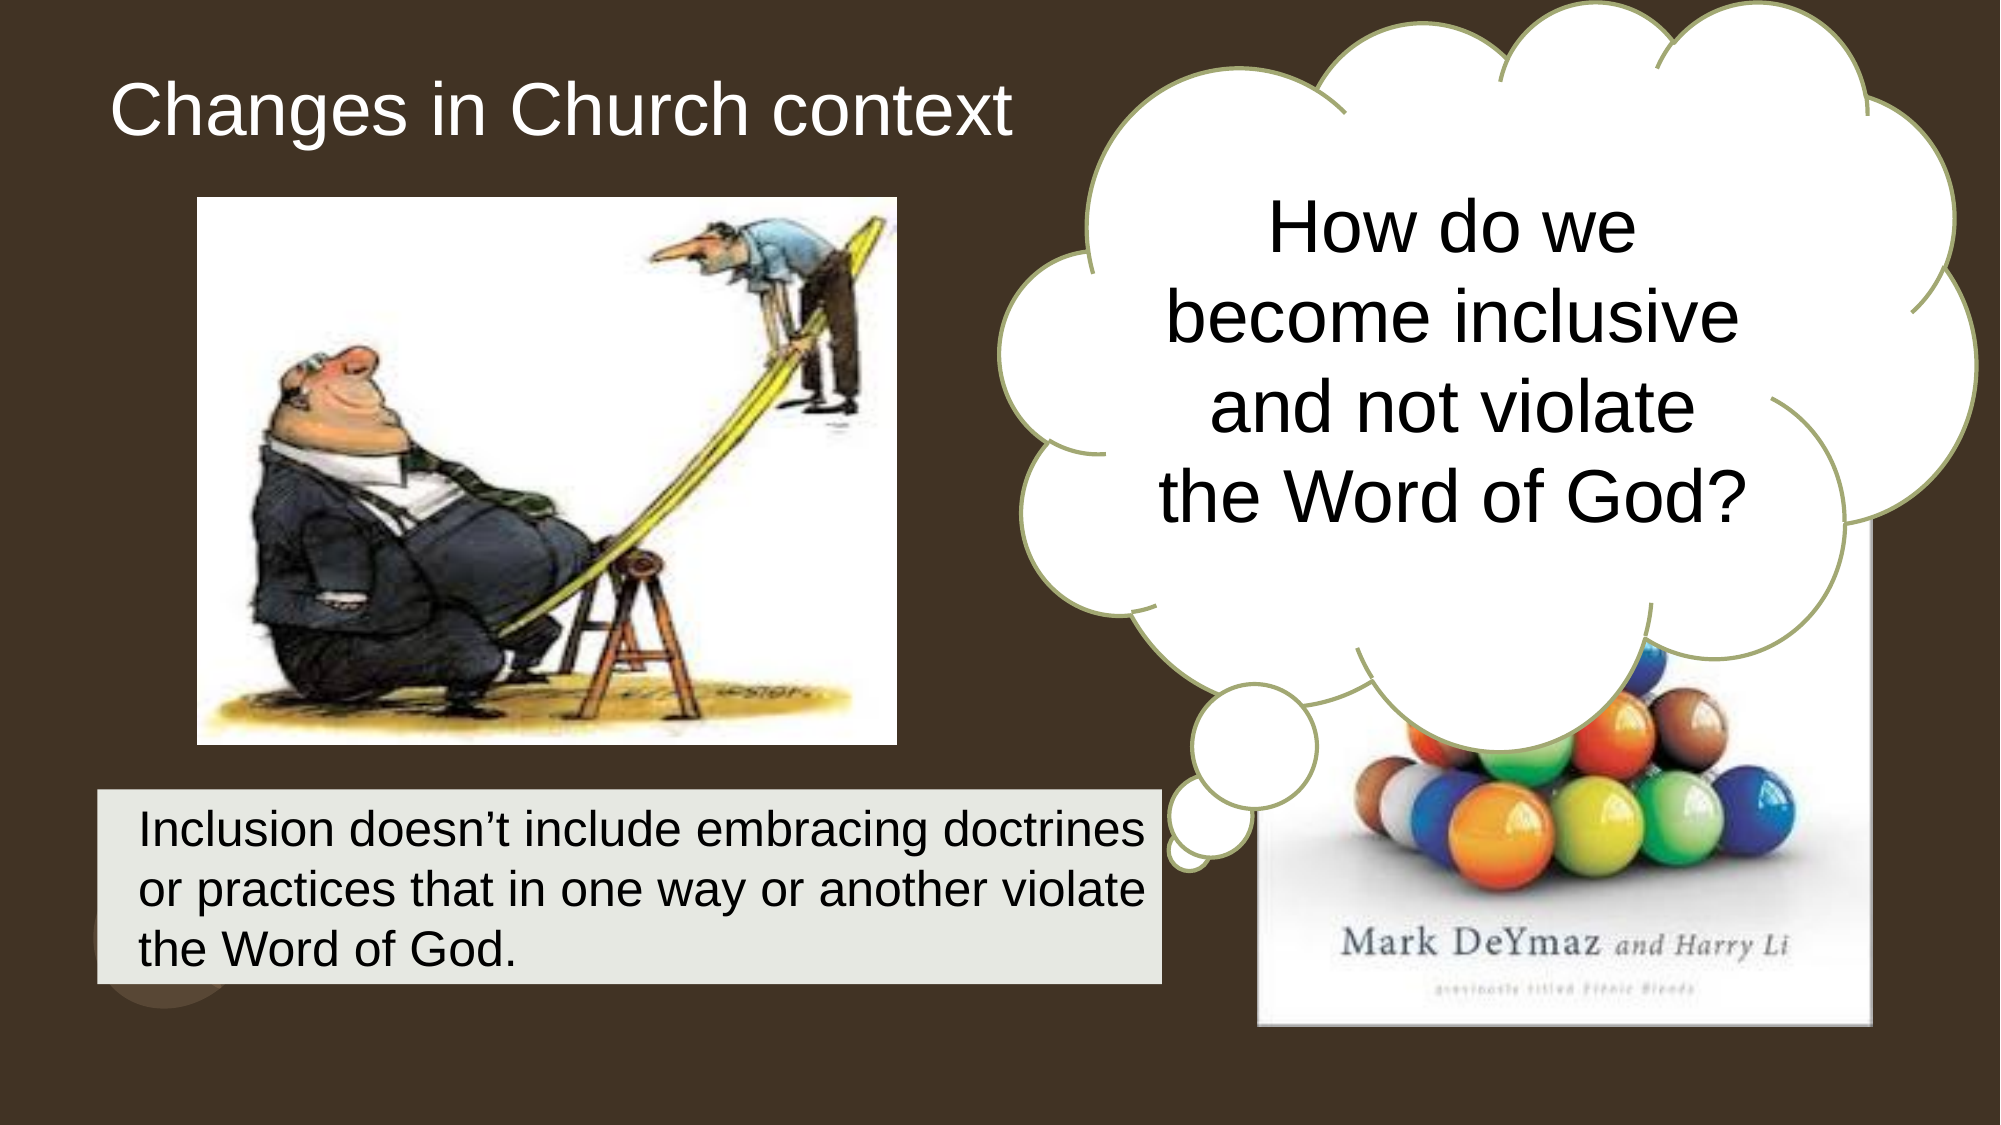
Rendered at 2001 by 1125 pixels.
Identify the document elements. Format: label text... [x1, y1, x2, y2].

text_box Inclusion doesn’t include embracing doctrines or practices that in one way or another violate the Word of God. [97, 789, 1162, 985]
picture [1256, 99, 1874, 1027]
picture [197, 197, 897, 745]
text_box How do we become inclusive and not violate the Word of God? [996, 0, 1979, 874]
title Changes in Church context [109, 60, 1067, 185]
